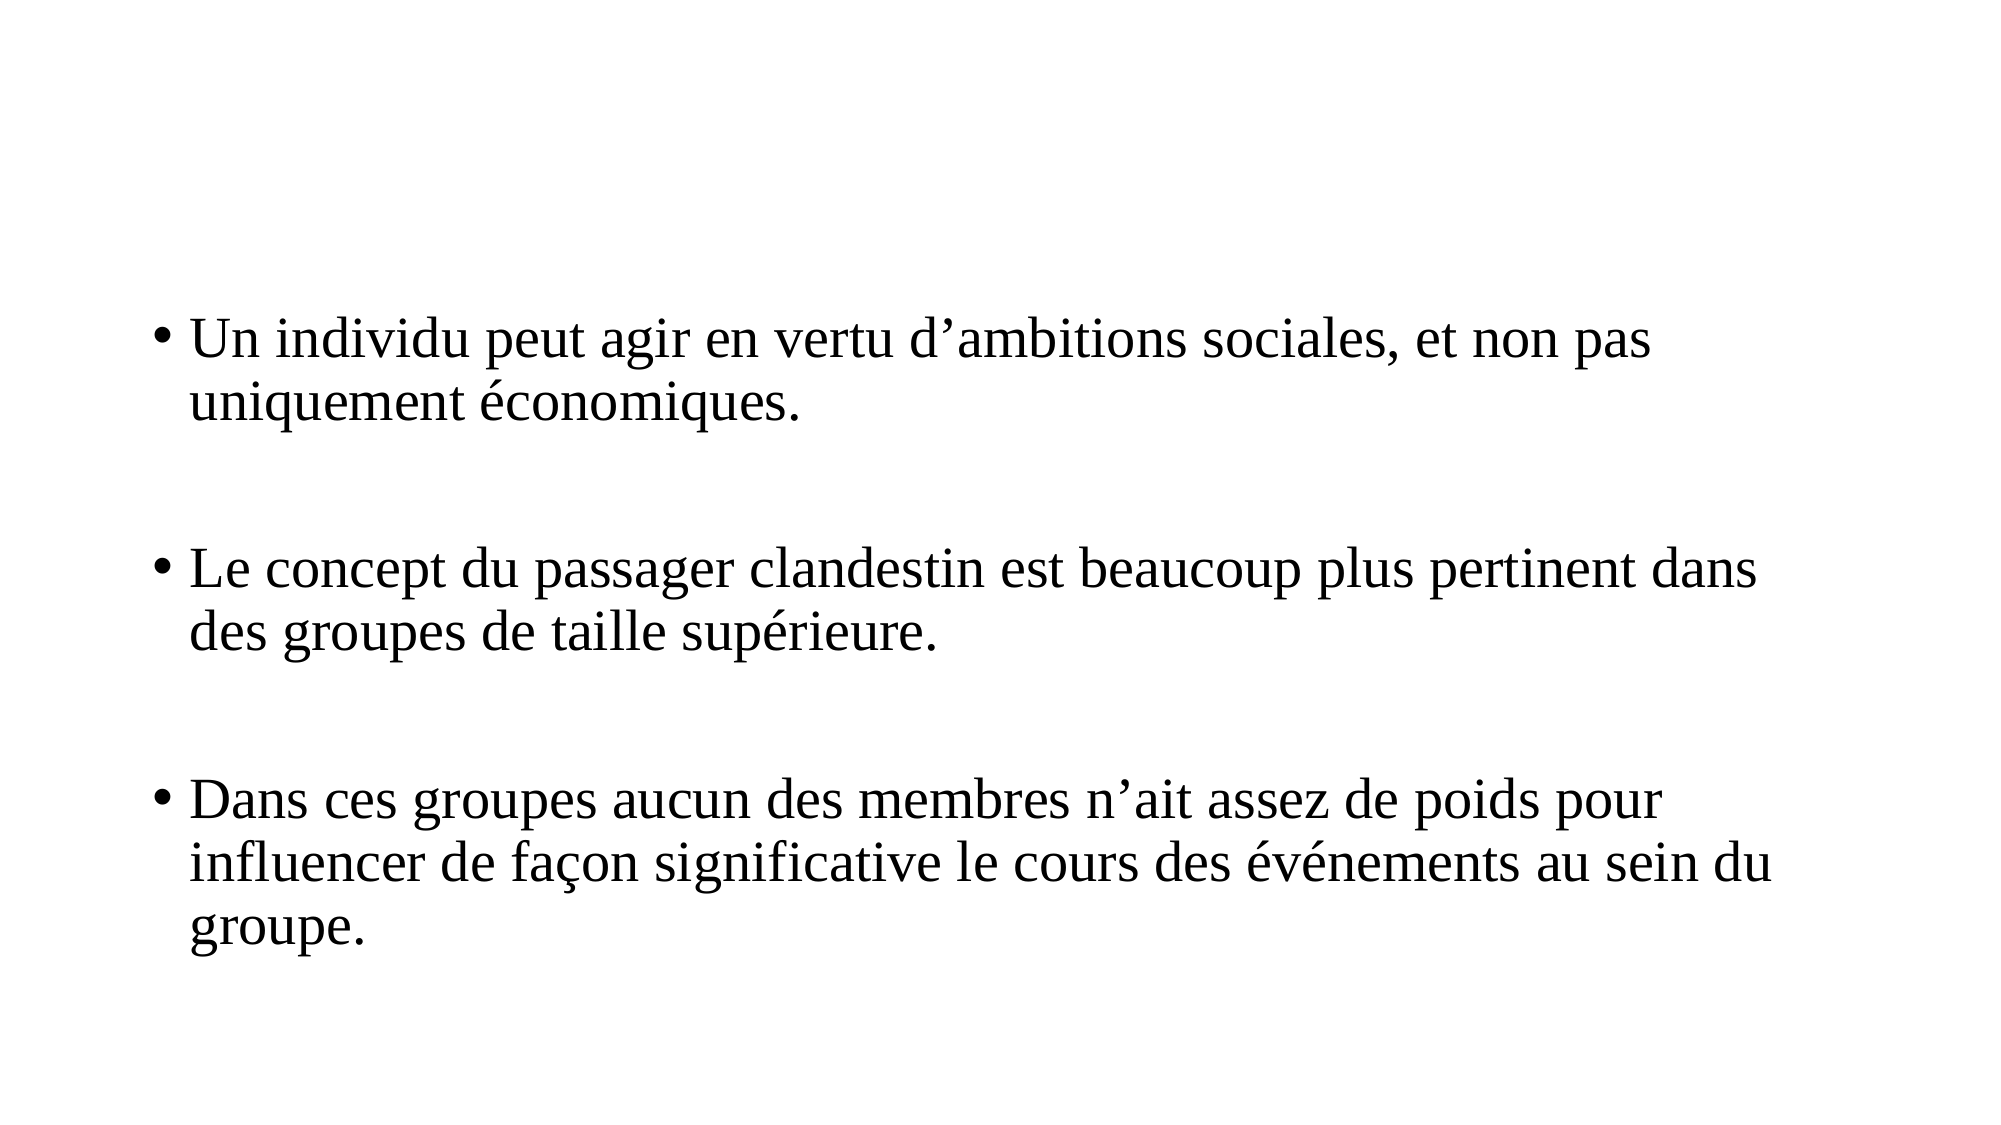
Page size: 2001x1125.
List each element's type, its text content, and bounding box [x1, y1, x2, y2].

list Un individu peut agir en vertu d’ambitions sociales, et non pas uniquement économiques. Le concept du passager clandestin est beaucoup plus pertinent dans des groupes de taille supérieure. Dans ces groupes aucun des membres n’ait assez de poids pour influencer de façon significative le cours des événements au sein du groupe. [137, 299, 1863, 1014]
